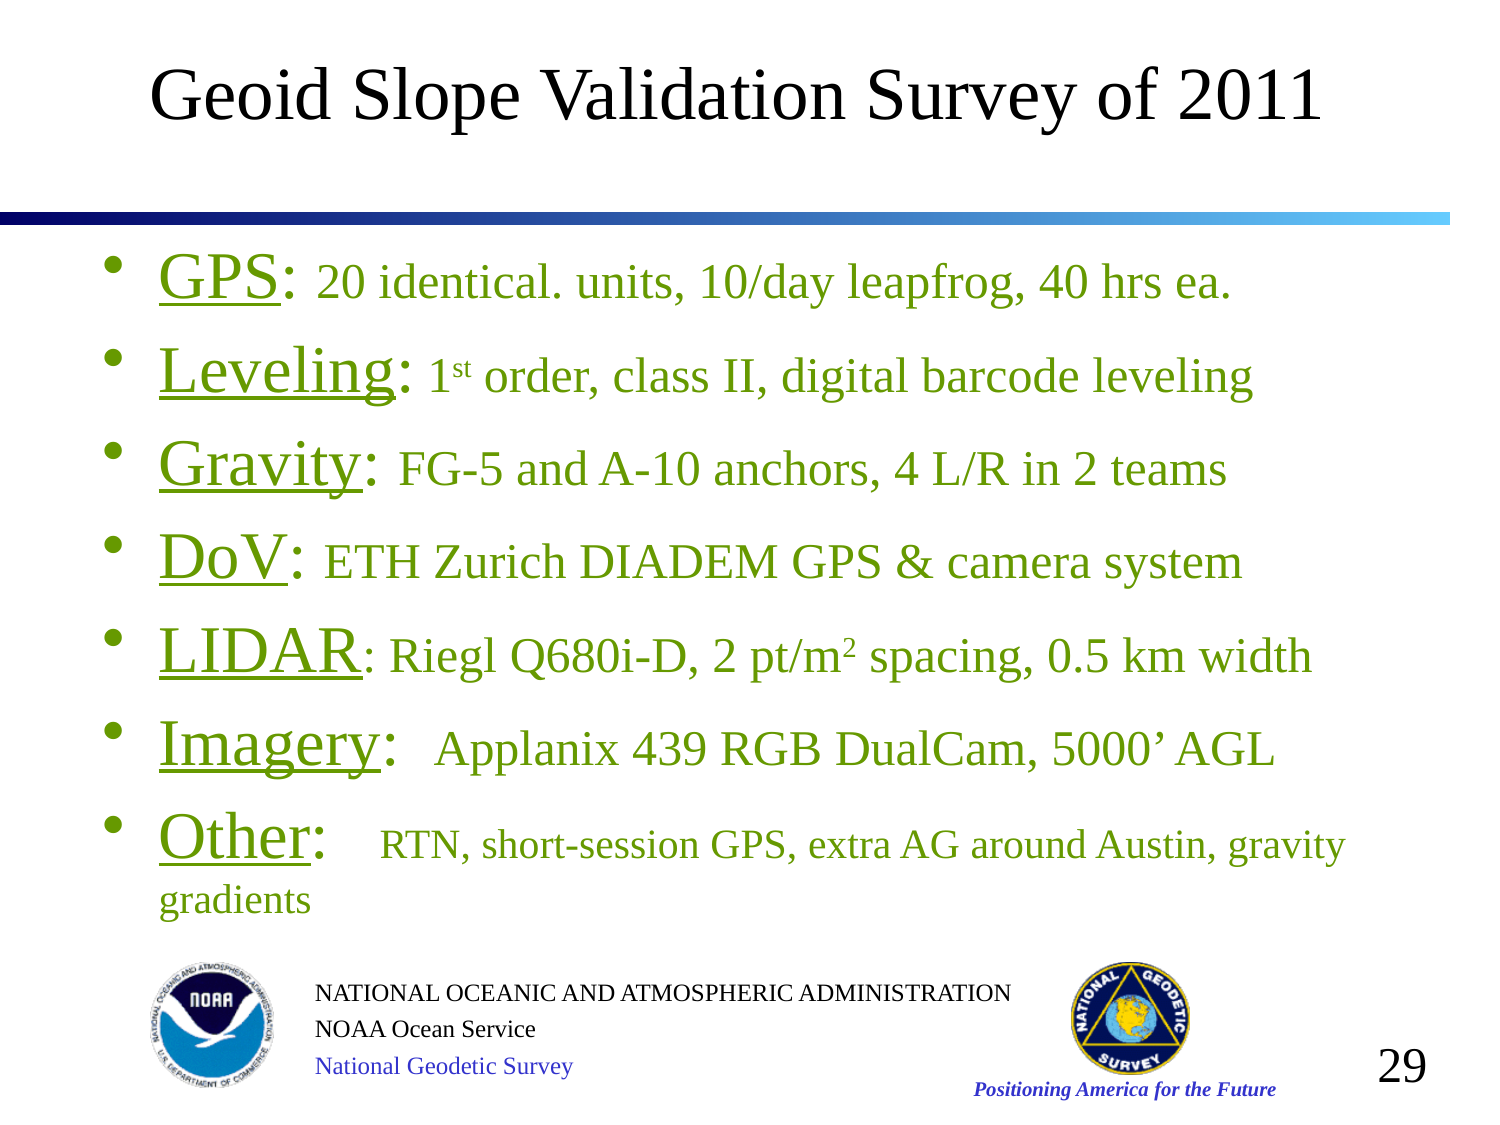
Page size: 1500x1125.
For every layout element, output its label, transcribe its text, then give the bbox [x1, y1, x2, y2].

picture [1071, 962, 1190, 1075]
text_box Geoid Slope Validation Survey of 2011 [62, 37, 1413, 163]
text_box GPS: 20 identical. units, 10/day leapfrog, 40 hrs ea. Leveling: 1st order, class II, digital barcode leveling Gravity: FG-5 and A-10 anchors, 4 L/R in 2 teams DoV: ETH Zurich DIADEM GPS & camera system LIDAR: Riegl Q680i-D, 2 pt/m2 spacing, 0.5 km width Imagery: Applanix 439 RGB DualCam, 5000’ AGL Other: RTN, short-session GPS, extra AG around Austin, gravity gradients [87, 224, 1438, 938]
text_box 29 [1362, 1024, 1463, 1100]
picture [150, 962, 274, 1088]
